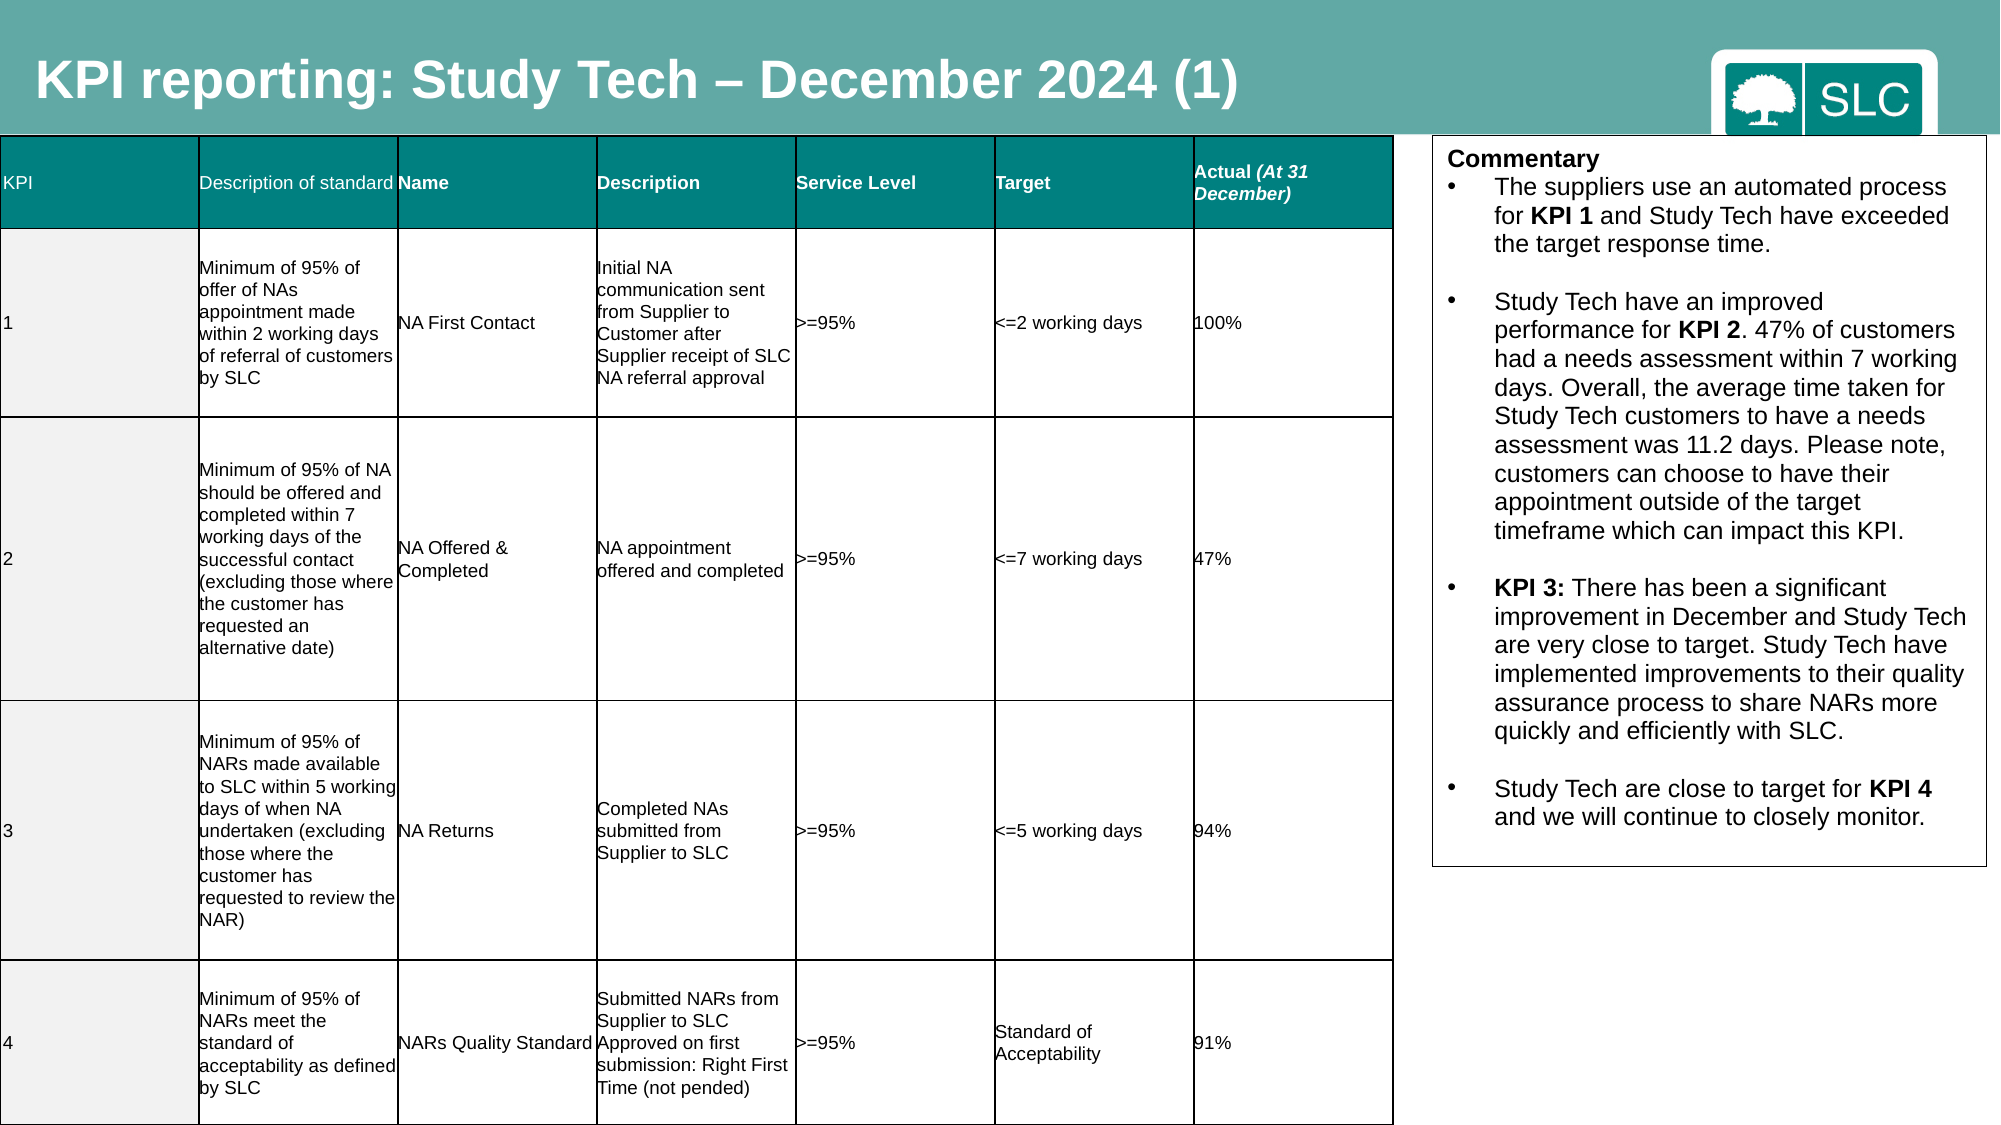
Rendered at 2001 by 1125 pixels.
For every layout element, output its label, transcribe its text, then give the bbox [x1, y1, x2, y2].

table_cell NA appointment offered and completed [598, 418, 795, 700]
table_cell <=2 working days [996, 229, 1193, 416]
table_cell 47% [1195, 418, 1392, 700]
table_cell >=95% [797, 418, 994, 700]
table_cell 1 [1, 229, 198, 416]
table_header Name [399, 137, 596, 228]
table_header Description [598, 137, 795, 228]
table_cell 4 [1, 961, 198, 1124]
table_cell NA Offered & Completed [399, 418, 596, 700]
table_header KPI [1, 137, 198, 228]
table_cell Standard of Acceptability [996, 961, 1193, 1124]
table_cell NA First Contact [399, 229, 596, 416]
table_header Actual (At 31 December) [1195, 137, 1392, 228]
table_cell NARs Quality Standard [399, 961, 596, 1124]
table_header Target [996, 137, 1193, 228]
table_cell 3 [1, 701, 198, 959]
table_cell >=95% [797, 961, 994, 1124]
table_cell Submitted NARs from Supplier to SLC Approved on first submission: Right First Time (not pended) [598, 961, 795, 1124]
table_cell NA Returns [399, 701, 596, 959]
table_cell >=95% [797, 229, 994, 416]
table_cell Completed NAs submitted from Supplier to SLC [598, 701, 795, 959]
table_cell <=5 working days [996, 701, 1193, 959]
table_cell Minimum of 95% of offer of NAs appointment made within 2 working days of referral of customers by SLC [200, 229, 397, 416]
table_cell Minimum of 95% of NARs meet the standard of acceptability as defined by SLC [200, 961, 397, 1124]
table_cell Minimum of 95% of NA should be offered and completed within 7 working days of the successful contact (excluding those where the customer has requested an alternative date) [200, 418, 397, 700]
text_box Commentary The suppliers use an automated process for KPI 1 and Study Tech have exceeded the target response time. Study Tech have an improved performance for KPI 2. 47% of customers had a needs assessment within 7 working days. Overall, the average time taken for Study Tech customers to have a needs assessment was 11.2 days. Please note, customers can choose to have their appointment outside of the target timeframe which can impact this KPI. KPI 3: There has been a significant improvement in December and Study Tech are very close to target. Study Tech have implemented improvements to their quality assurance process to share NARs more quickly and efficiently with SLC. Study Tech are close to target for KPI 4 and we will continue to closely monitor. [1432, 135, 1987, 867]
table_header Description of standard [200, 137, 397, 228]
table_header Service Level [797, 137, 994, 228]
title KPI reporting: Study Tech – December 2024 (1) [20, 37, 1710, 240]
table_cell >=95% [797, 701, 994, 959]
table_cell 91% [1195, 961, 1392, 1124]
table_cell 2 [1, 418, 198, 700]
picture [0, 0, 2000, 1125]
table_cell Initial NA communication sent from Supplier to Customer after Supplier receipt of SLC NA referral approval [598, 229, 795, 416]
table_cell Minimum of 95% of NARs made available to SLC within 5 working days of when NA undertaken (excluding those where the customer has requested to review the NAR) [200, 701, 397, 959]
table_cell 94% [1195, 701, 1392, 959]
table_cell 100% [1195, 229, 1392, 416]
table_cell <=7 working days [996, 418, 1193, 700]
